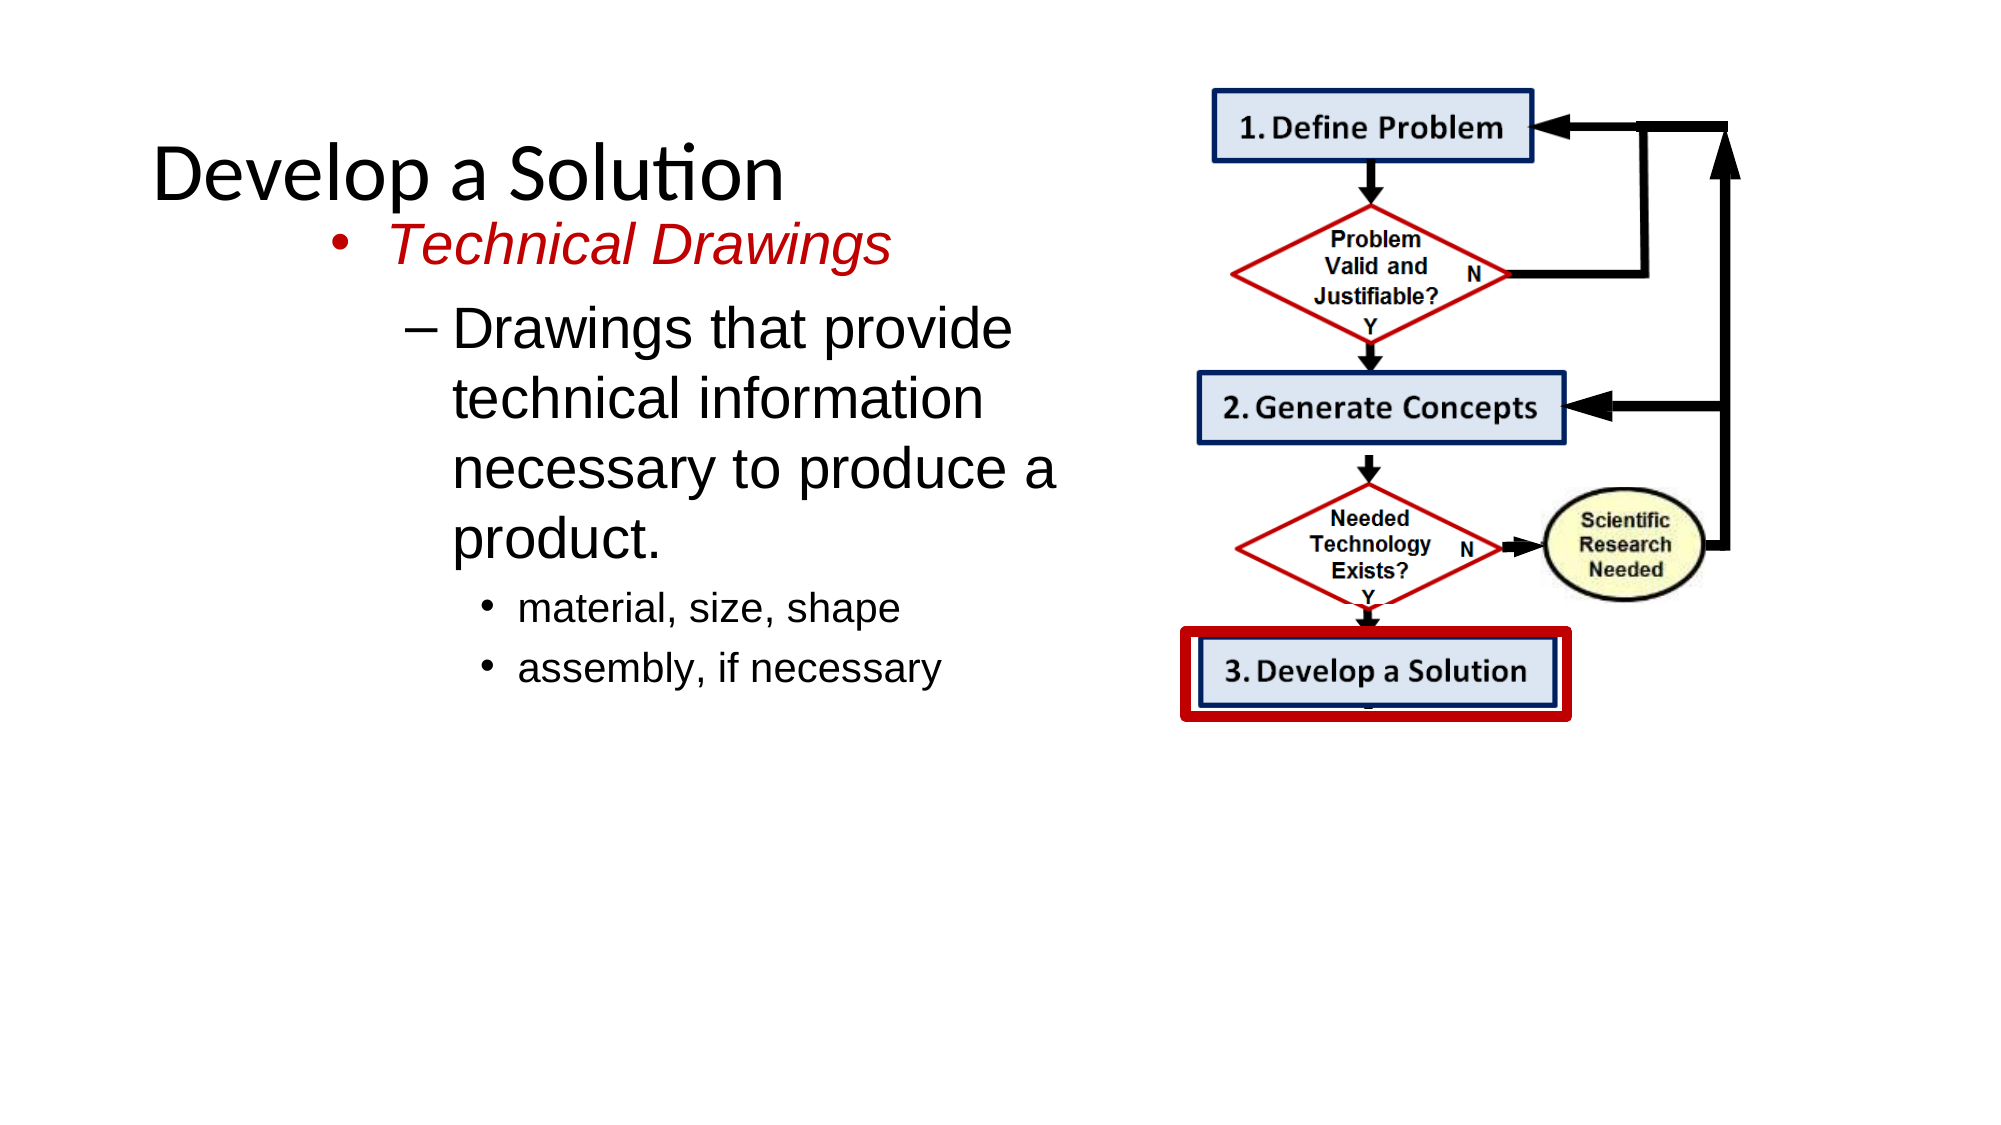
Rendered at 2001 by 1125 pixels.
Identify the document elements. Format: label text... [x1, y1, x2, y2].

text_box [1206, 455, 1503, 604]
text_box [1170, 604, 1567, 709]
title Develop a Solution [150, 117, 1130, 306]
text_box Technical Drawings Drawings that provide technical information necessary to produce a product. material, size, shape assembly, if necessary [328, 206, 1062, 691]
title Develop a Solution [1682, 117, 1850, 306]
text_box [1185, 631, 1567, 717]
text_box [1540, 487, 1706, 604]
text_box [1503, 536, 1546, 558]
text_box [1130, 60, 1682, 469]
text_box [1705, 540, 1719, 551]
text_box [1709, 127, 1741, 551]
text_box [1559, 390, 1724, 422]
